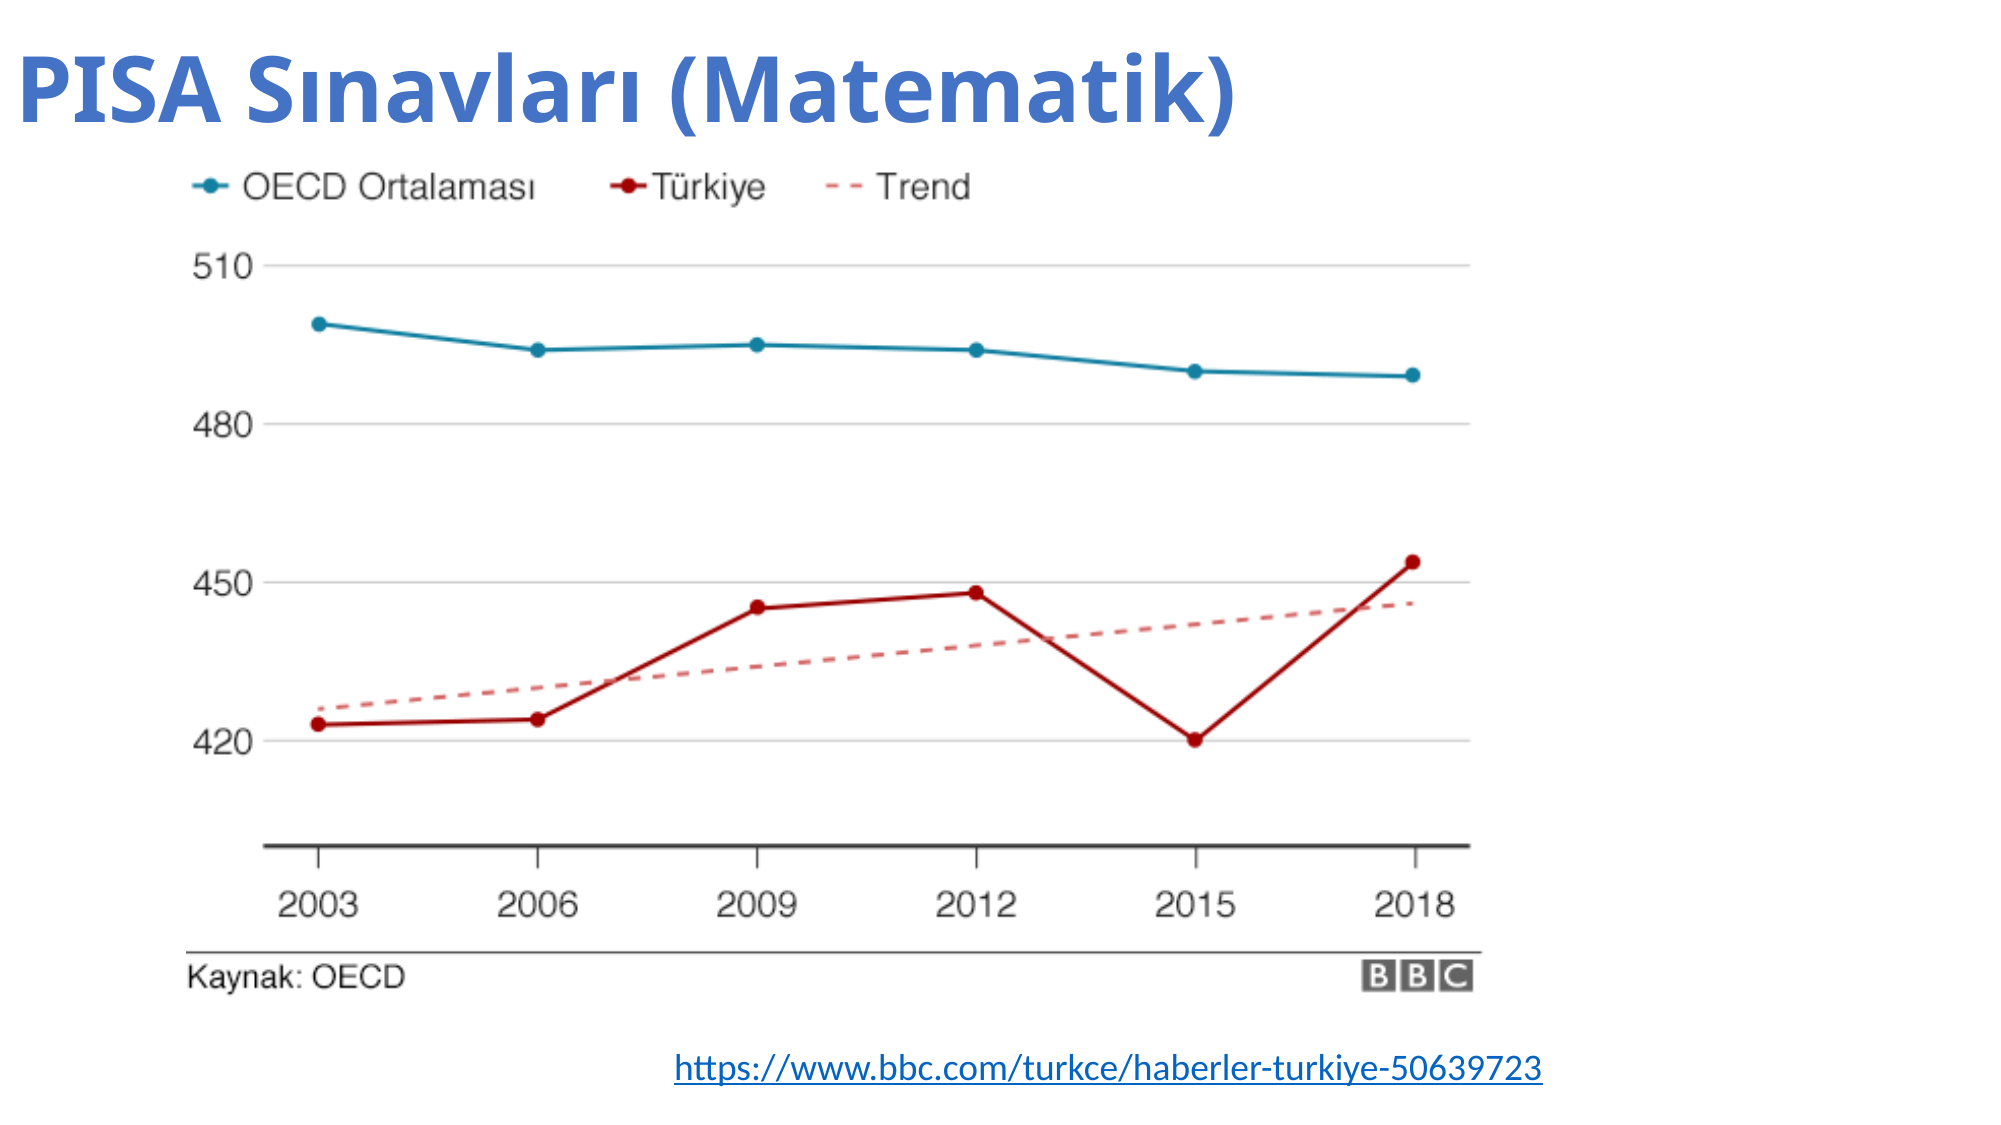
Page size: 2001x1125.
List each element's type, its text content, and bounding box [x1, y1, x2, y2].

picture [186, 157, 1508, 1023]
text_box https://www.bbc.com/turkce/haberler-turkiye-50639723 [659, 1035, 1558, 1096]
title PISA Sınavları (Matematik) [0, 0, 1725, 203]
